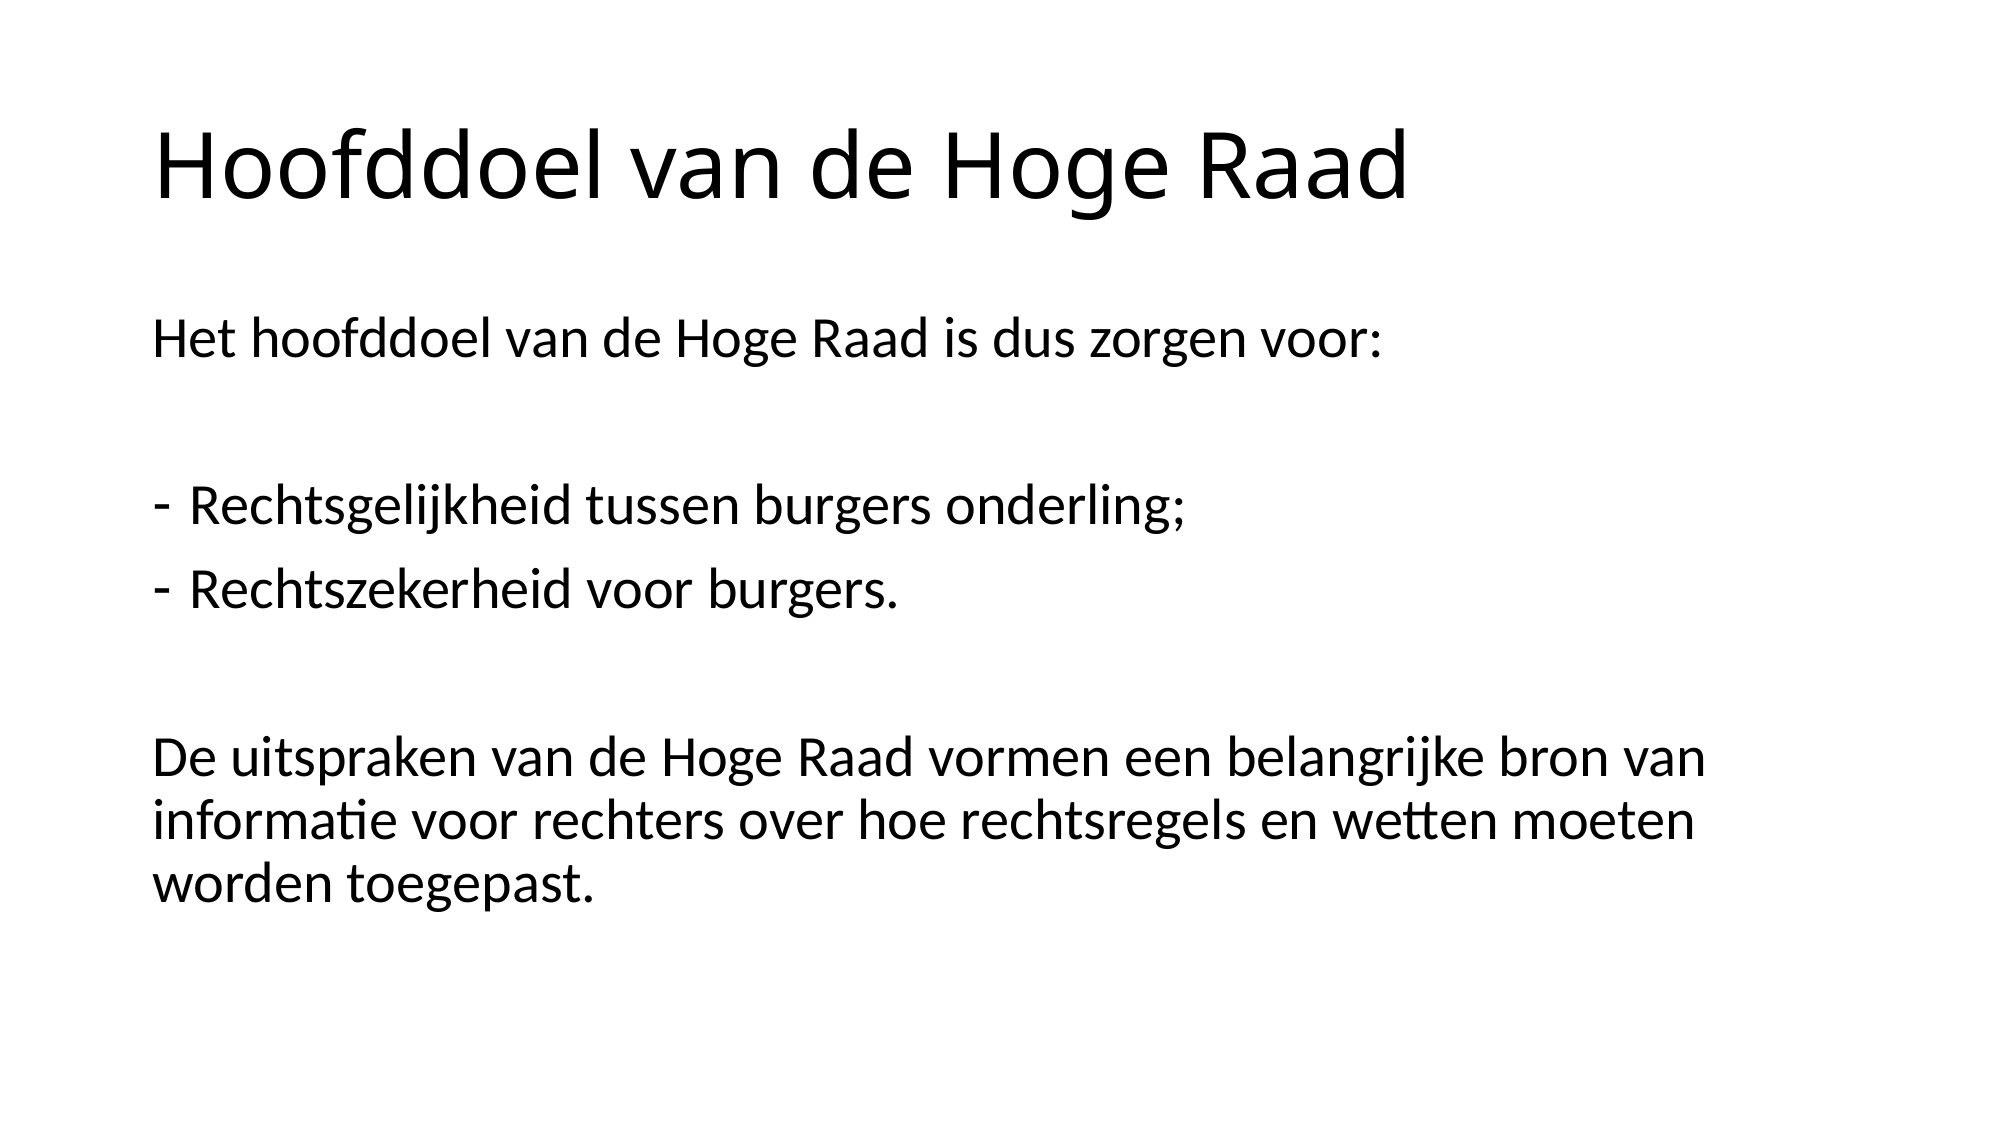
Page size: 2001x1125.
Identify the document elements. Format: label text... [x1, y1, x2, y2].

list Het hoofddoel van de Hoge Raad is dus zorgen voor: Rechtsgelijkheid tussen burgers onderling; Rechtszekerheid voor burgers. De uitspraken van de Hoge Raad vormen een belangrijke bron van informatie voor rechters over hoe rechtsregels en wetten moeten worden toegepast. [137, 299, 1863, 1014]
title Hoofddoel van de Hoge Raad [137, 59, 1863, 278]
